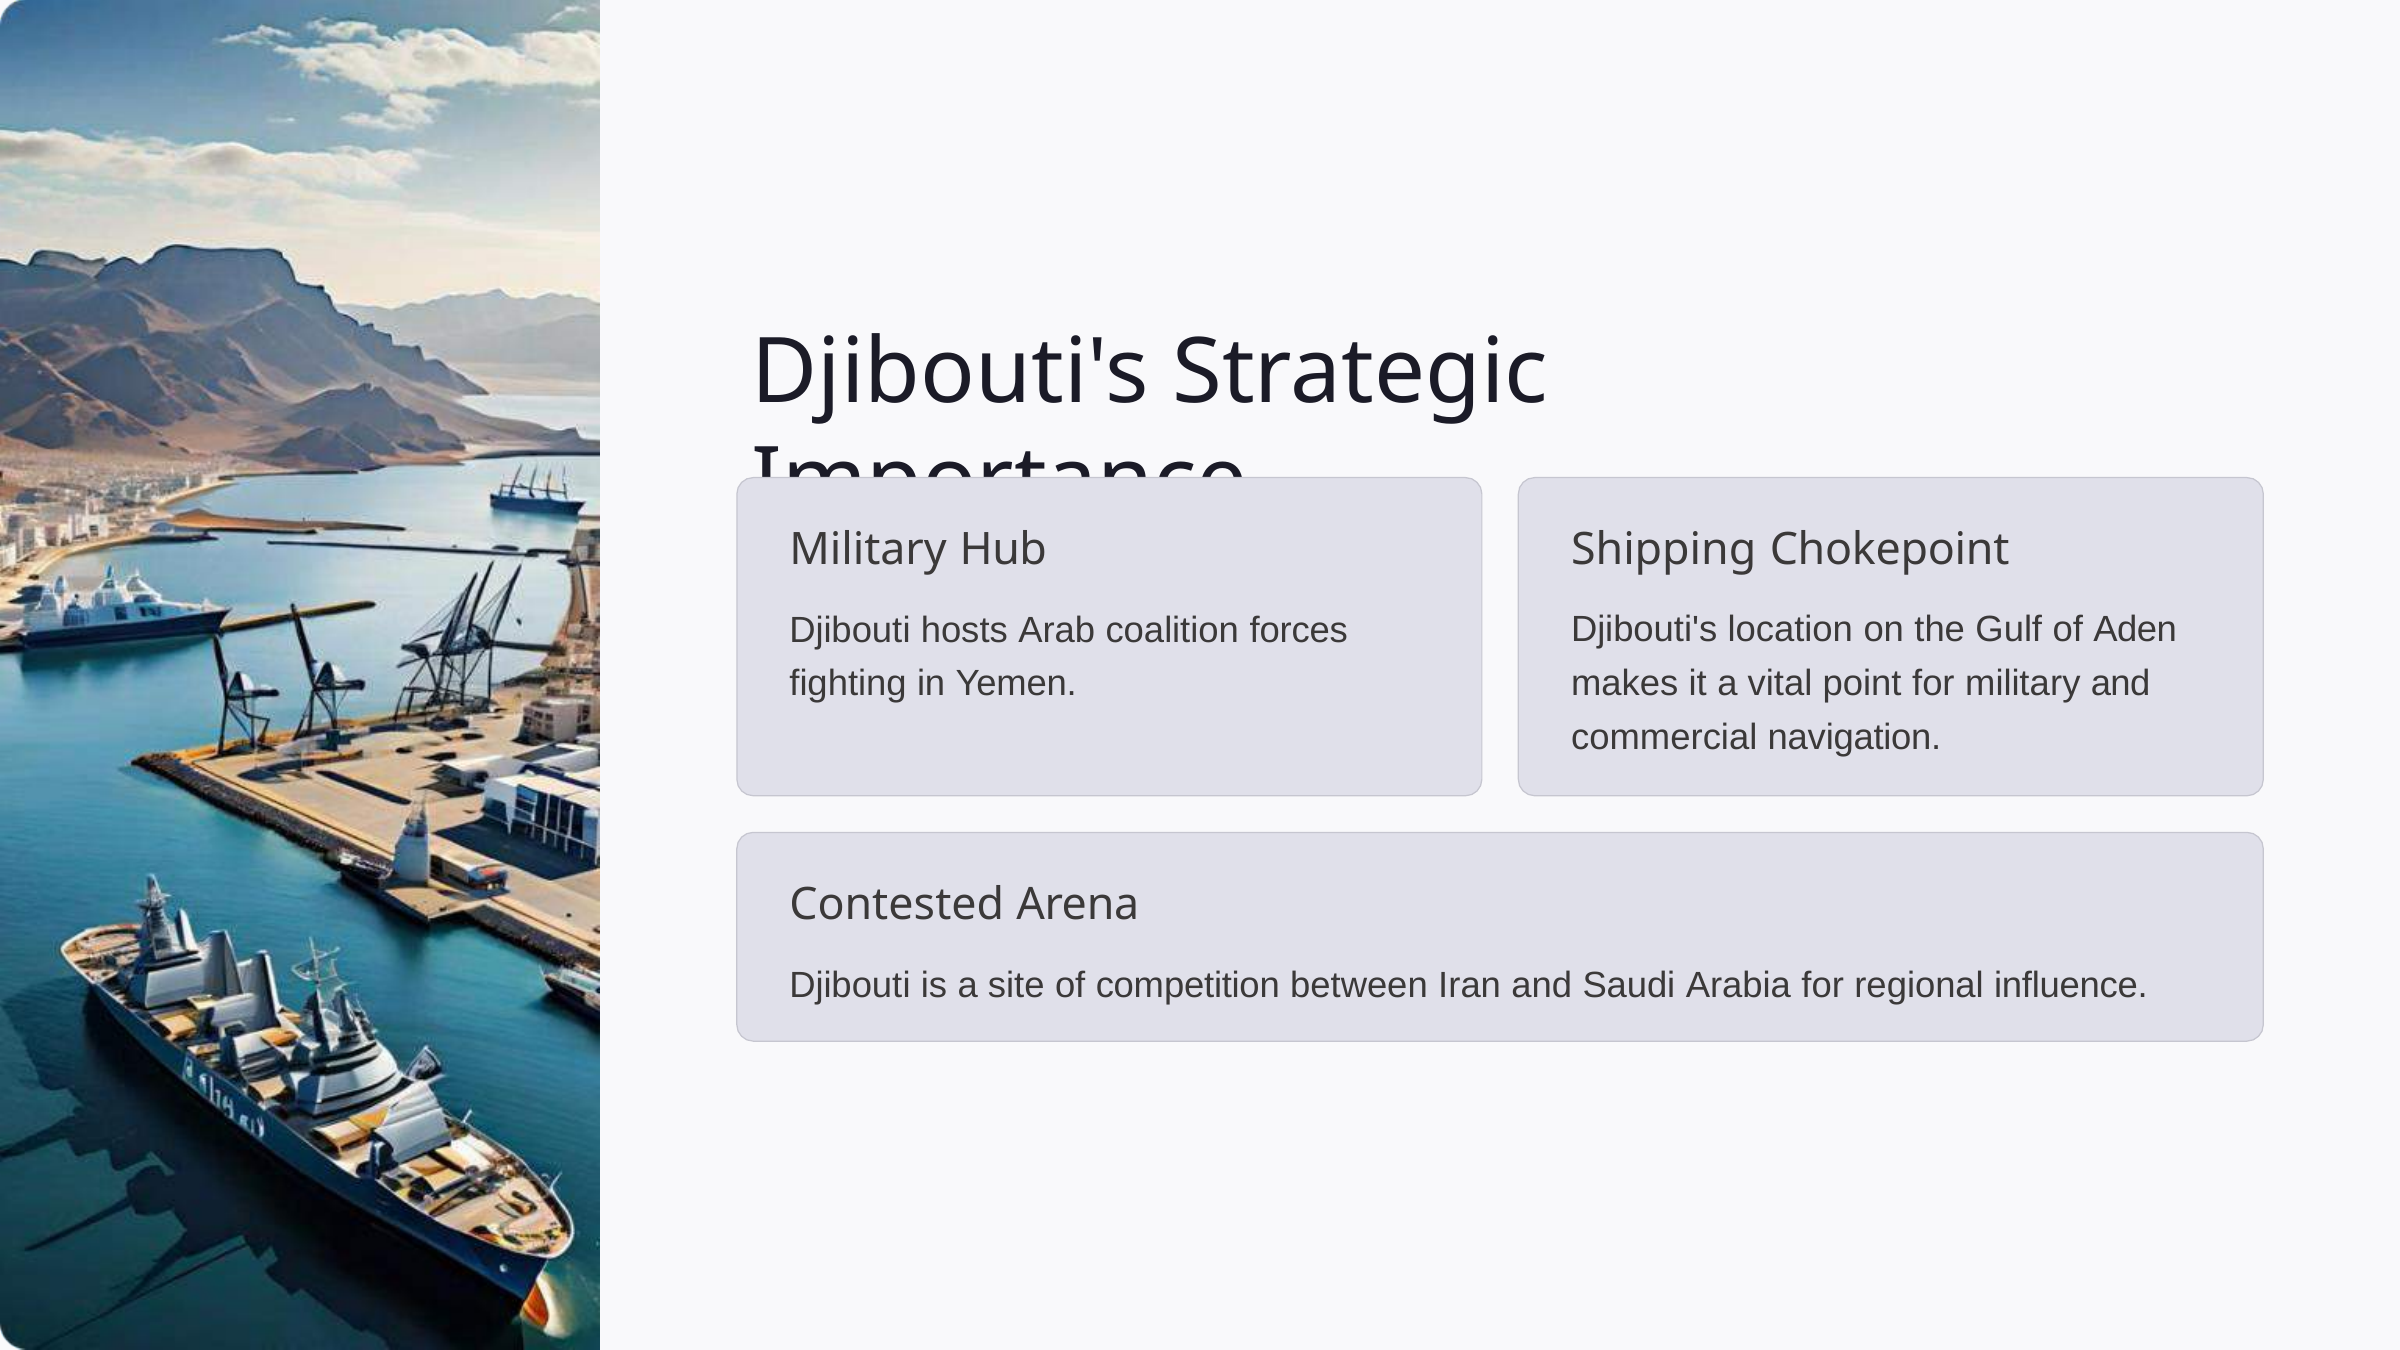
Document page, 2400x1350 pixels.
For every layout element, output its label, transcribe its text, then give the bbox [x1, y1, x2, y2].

picture [0, 0, 601, 1350]
title Djibouti's Strategic Importance [604, 239, 2053, 538]
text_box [735, 476, 1483, 797]
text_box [735, 831, 2265, 1042]
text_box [1517, 476, 2265, 797]
